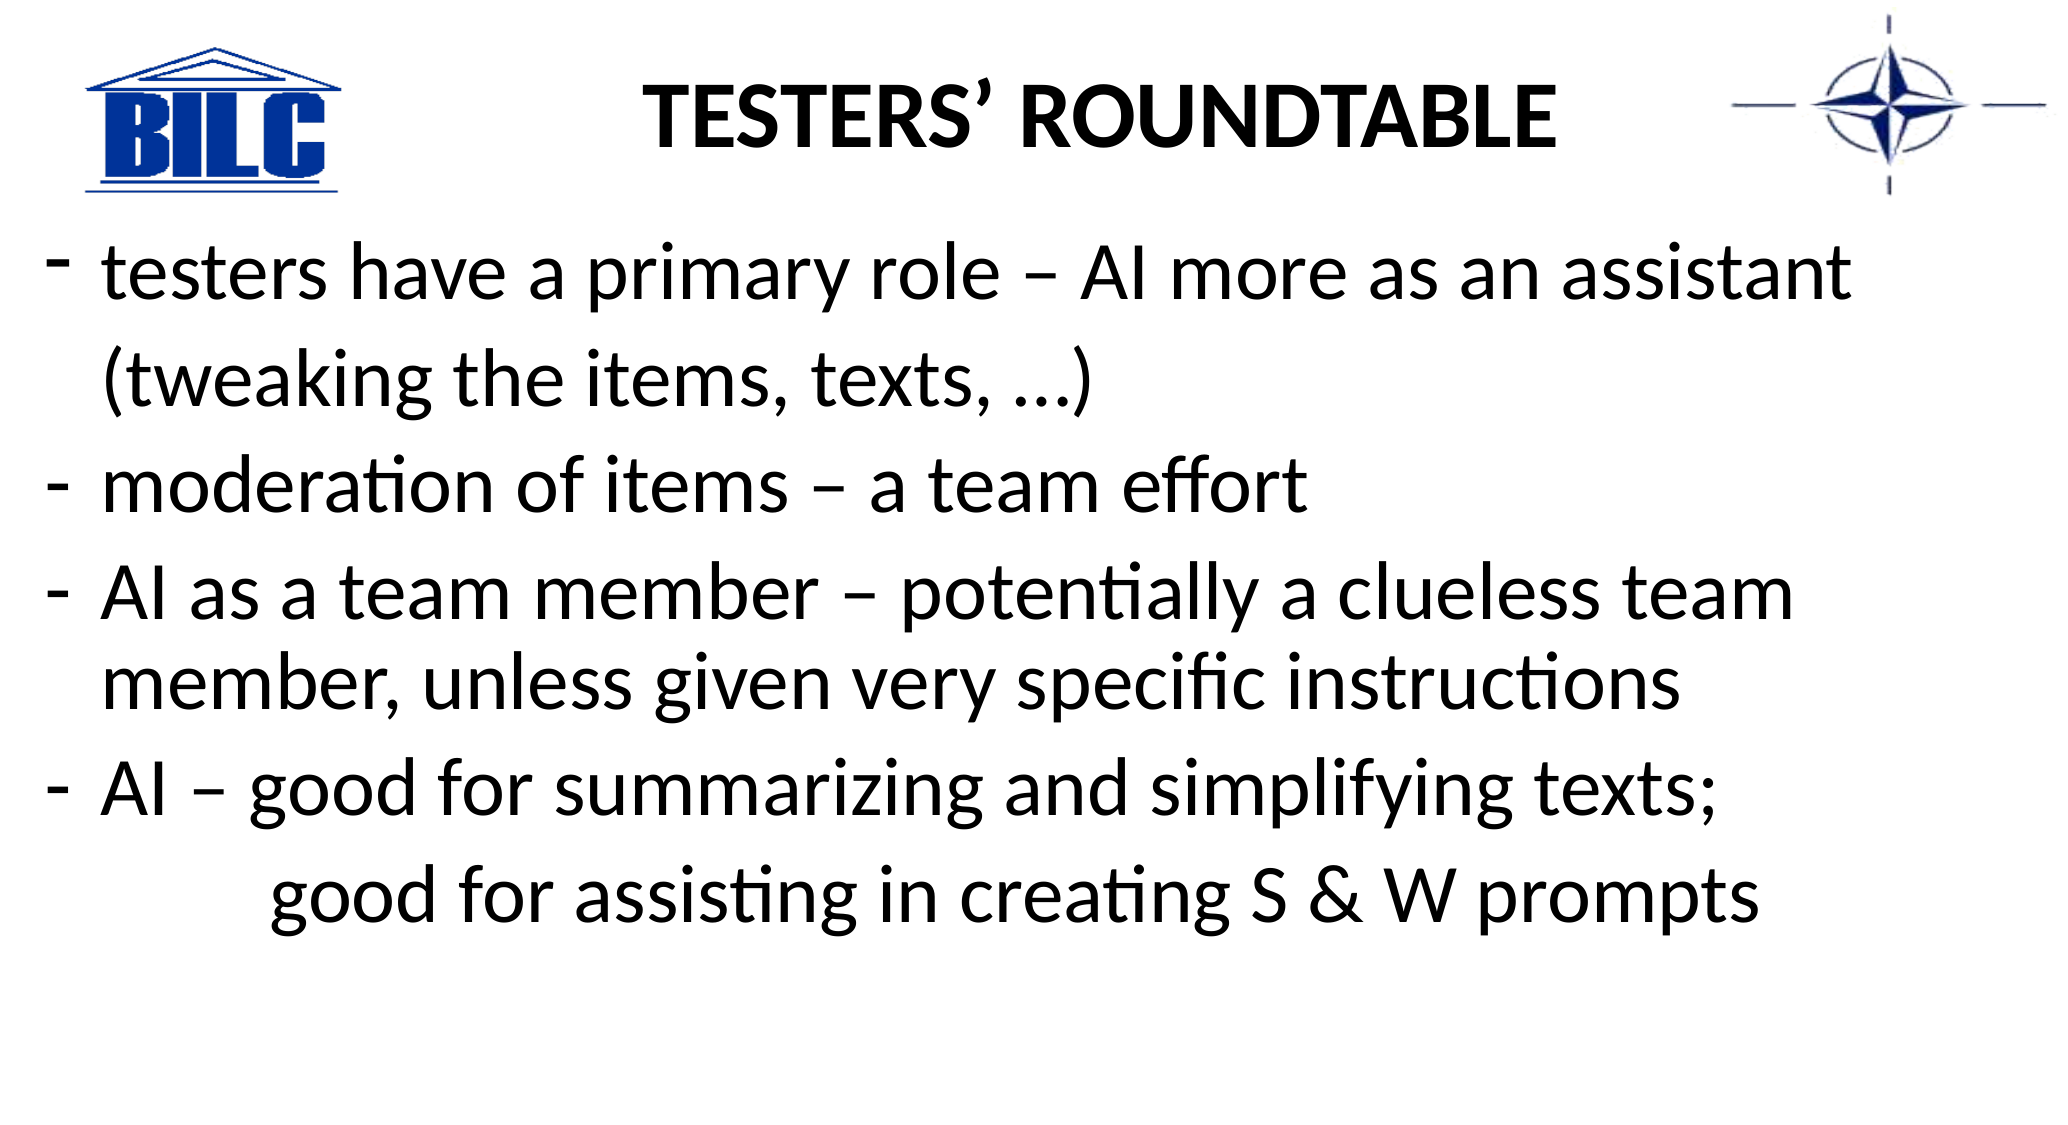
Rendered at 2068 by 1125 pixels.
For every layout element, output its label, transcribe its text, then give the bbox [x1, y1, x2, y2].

picture [1707, 7, 2068, 207]
list testers have a primary role – AI more as an assistant (tweaking the items, texts, …) moderation of items – a team effort AI as a team member – potentially a clueless team member, unless given very specific instructions AI – good for summarizing and simplifying texts; good for assisting in creating S & W prompts [29, 219, 1994, 963]
title TESTERS’ ROUNDTABLE [502, 42, 1701, 219]
picture [82, 45, 345, 195]
